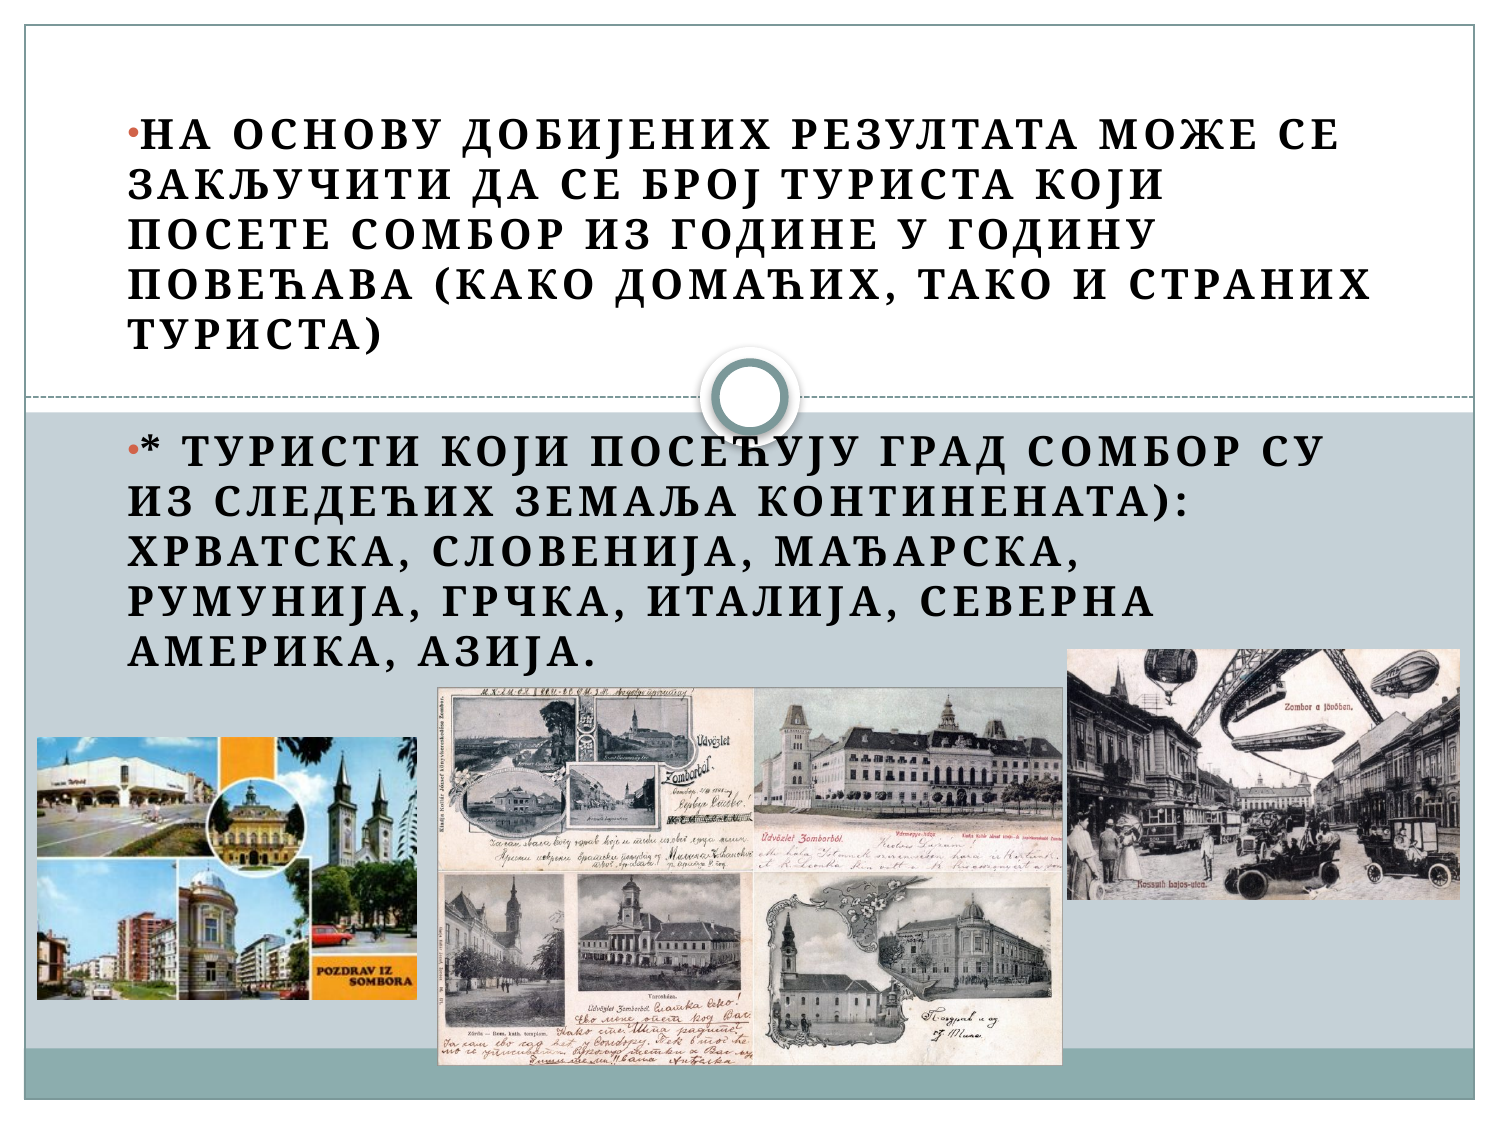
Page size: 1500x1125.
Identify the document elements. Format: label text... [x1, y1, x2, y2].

picture [437, 687, 1063, 1066]
picture [1067, 649, 1461, 901]
subtitle На основу добијених резултата може се закључити да се број туриста који посете Сомбор из године у годину повећава (како домаћих, тако и страних туриста) * Туристи који посећују град сомбор су из следећих земаља континената): Хрватска, словенија, мађарска, румунија, грчка, италија, северна америка, азија. [112, 99, 1400, 950]
picture [37, 737, 417, 1001]
